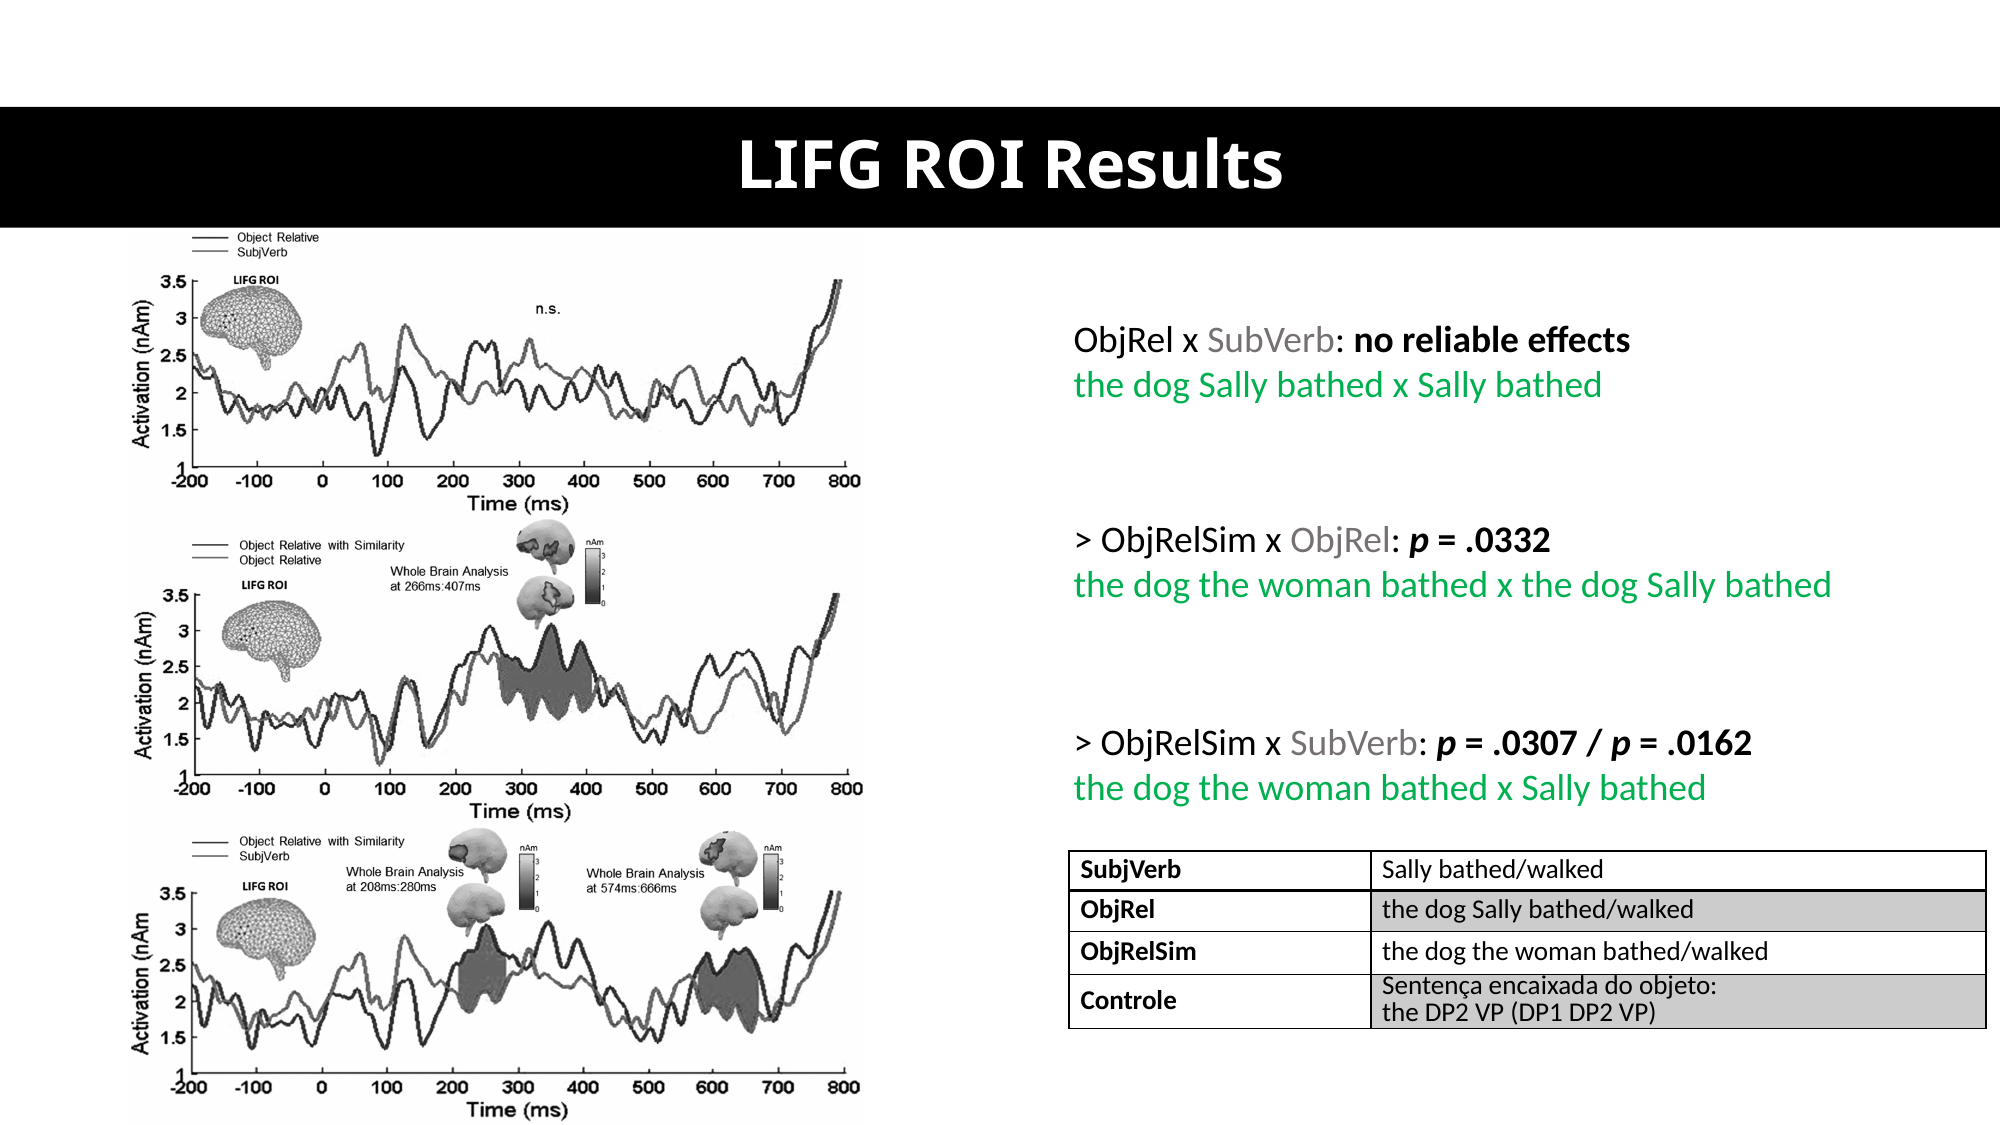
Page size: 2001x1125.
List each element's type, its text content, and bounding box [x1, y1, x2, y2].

text_box [0, 106, 2000, 229]
title LIFG ROI Results [91, 105, 1931, 228]
table_cell the dog the woman bathed/walked [1372, 932, 1985, 974]
table_cell the dog Sally bathed/walked [1372, 892, 1985, 931]
table_cell ObjRel [1070, 892, 1370, 931]
table_cell Sentença encaixada do objeto: the DP2 VP (DP1 DP2 VP) [1372, 975, 1985, 1028]
text_box ObjRel x SubVerb: no reliable effects the dog Sally bathed x Sally bathed [1058, 307, 1840, 413]
text_box > ObjRelSim x SubVerb: p = .0307 / p = .0162 the dog the woman bathed x Sally bathed [1058, 710, 1840, 816]
table_cell Controle [1070, 975, 1370, 1028]
text_box > ObjRelSim x ObjRel: p = .0332 the dog the woman bathed x the dog Sally bathed [1058, 507, 1902, 613]
table_header SubjVerb [1070, 852, 1370, 889]
picture [130, 232, 863, 1125]
table_cell ObjRelSim [1070, 932, 1370, 974]
table_header Sally bathed/walked [1372, 852, 1985, 889]
